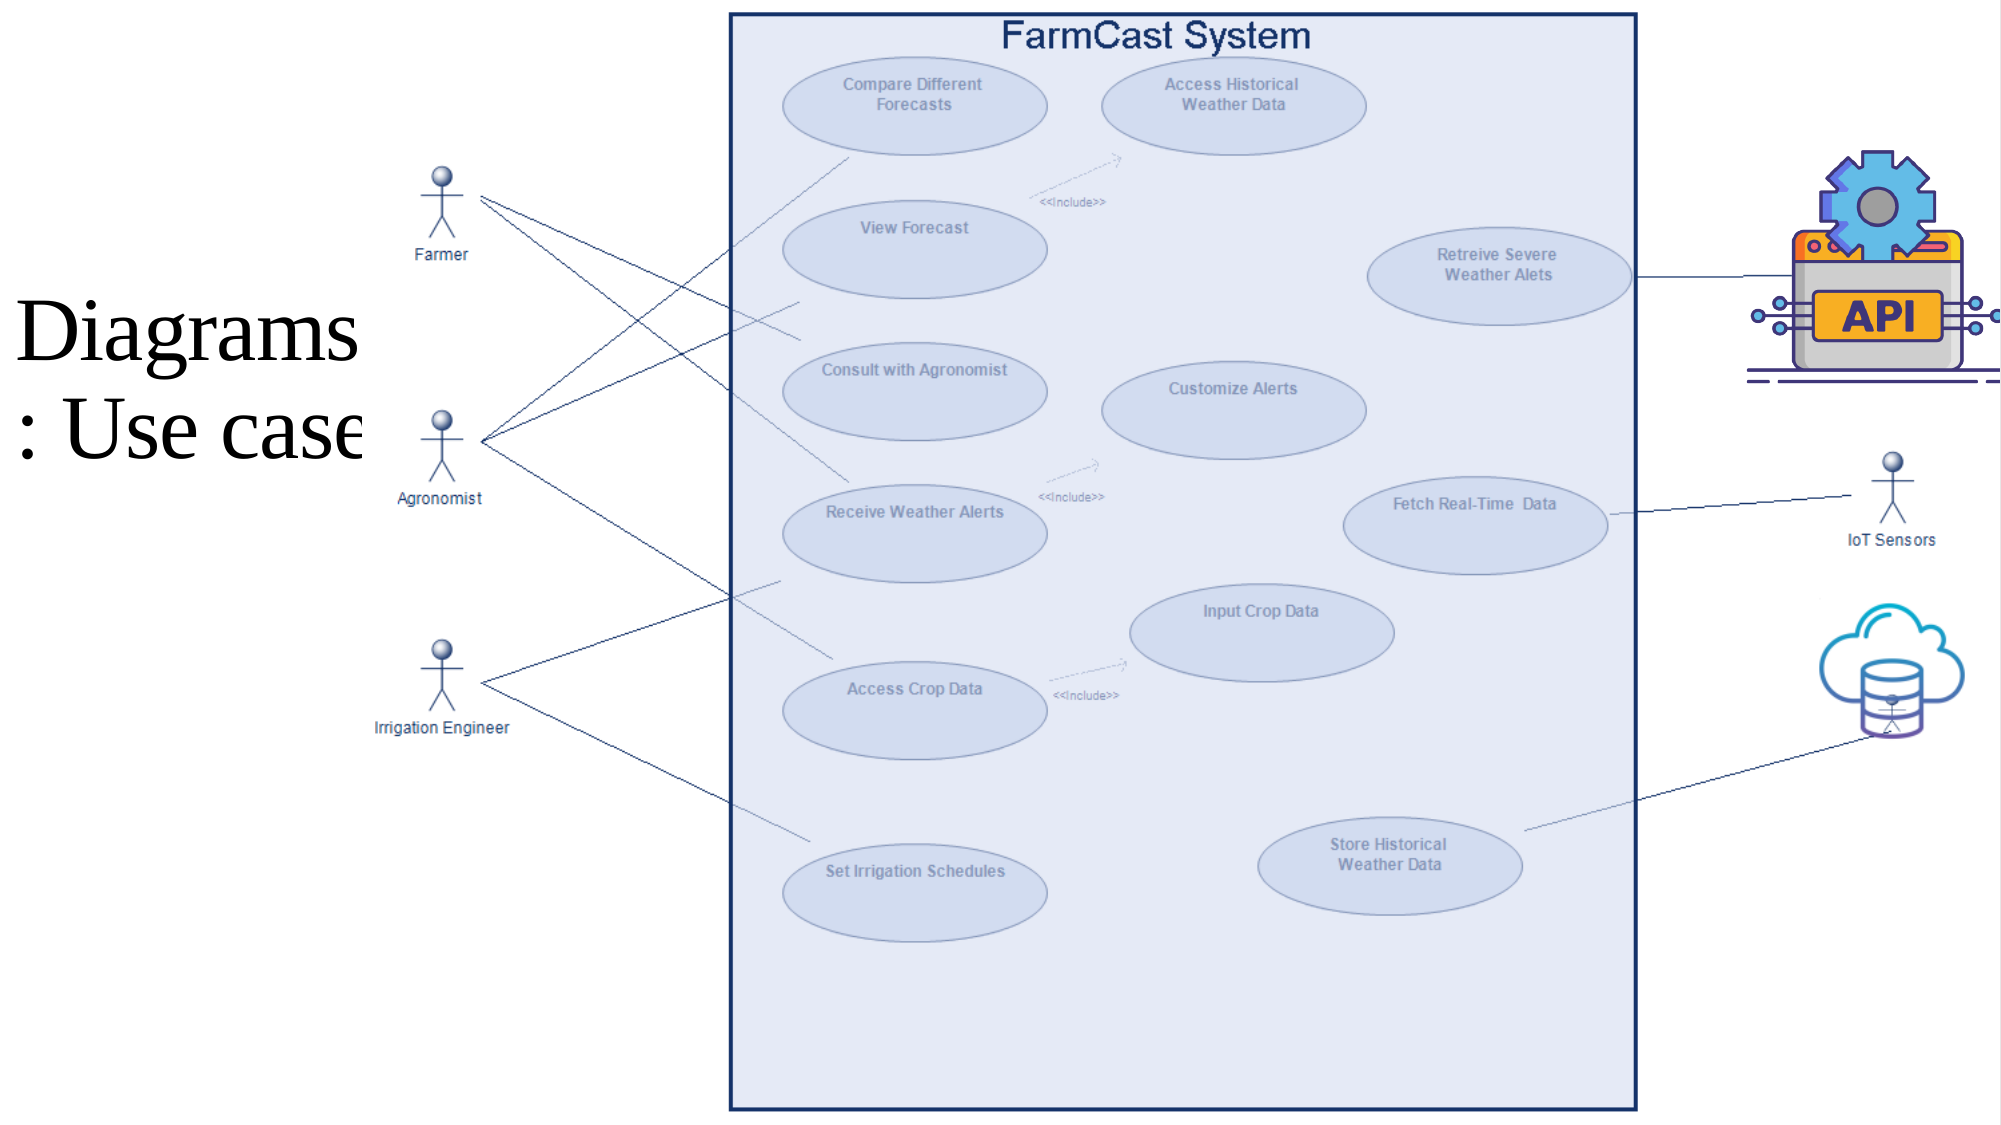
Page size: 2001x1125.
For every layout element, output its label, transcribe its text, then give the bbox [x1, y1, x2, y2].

title Diagrams: Use case [0, 268, 354, 486]
picture [362, 0, 2000, 1125]
